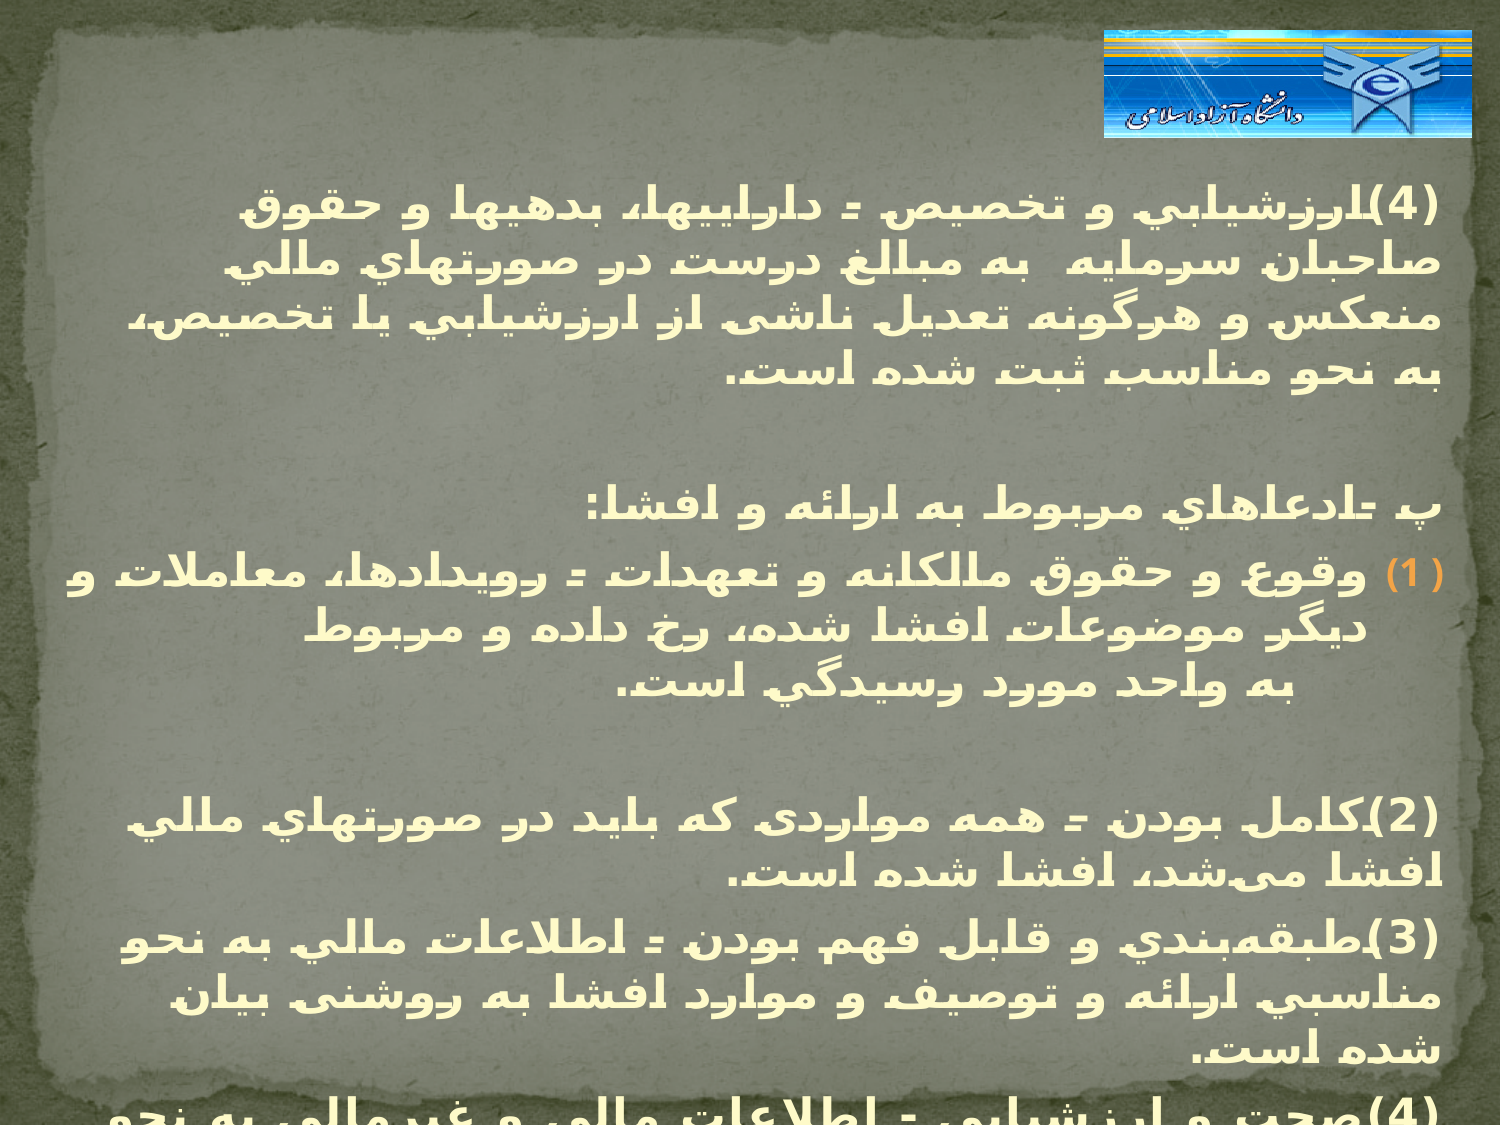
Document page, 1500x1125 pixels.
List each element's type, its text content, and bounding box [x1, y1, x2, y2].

picture [1104, 30, 1472, 138]
subtitle (4)ارزشيابي و تخصيص - داراییها، بدهيها و حقوق صاحبان سرمایه به مبالغ درست در صورتهاي مالي منعکس و هرگونه تعديل ناشی از ارزشيابي يا تخصيص، به نحو مناسب ثبت شده است. پ -ادعاهاي مربوط به ارائه و افشا: وقوع و حقوق مالکانه و تعهدات - رويدادها، معاملات و ديگر موضوعات افشا شده، رخ داده و مربوط به واحد مورد رسيدگي است. (2)کامل بودن – همه مواردی که بايد در صورتهاي مالي افشا می‌شد، افشا شده است. (3)طبقه‌بندي و قابل فهم بودن - اطلاعات مالي به نحو مناسبي ارائه و توصیف و موارد افشا به روشنی بیان شده است. (4)صحت و ارزشيابي - اطلاعات مالي و غيرمالي به نحو مطلوب و با مبالغ درست افشا شده است. 18 .حسابرس مي‌تواند از ادعاهای مدیریت همان‌گونه‌اي که در بالا توصيف شده يا به نحوي ديگر، با اين شرط که همه جنبه‌های موصوف پوشش داده شود، استفاده کند. [41, 30, 1459, 1094]
